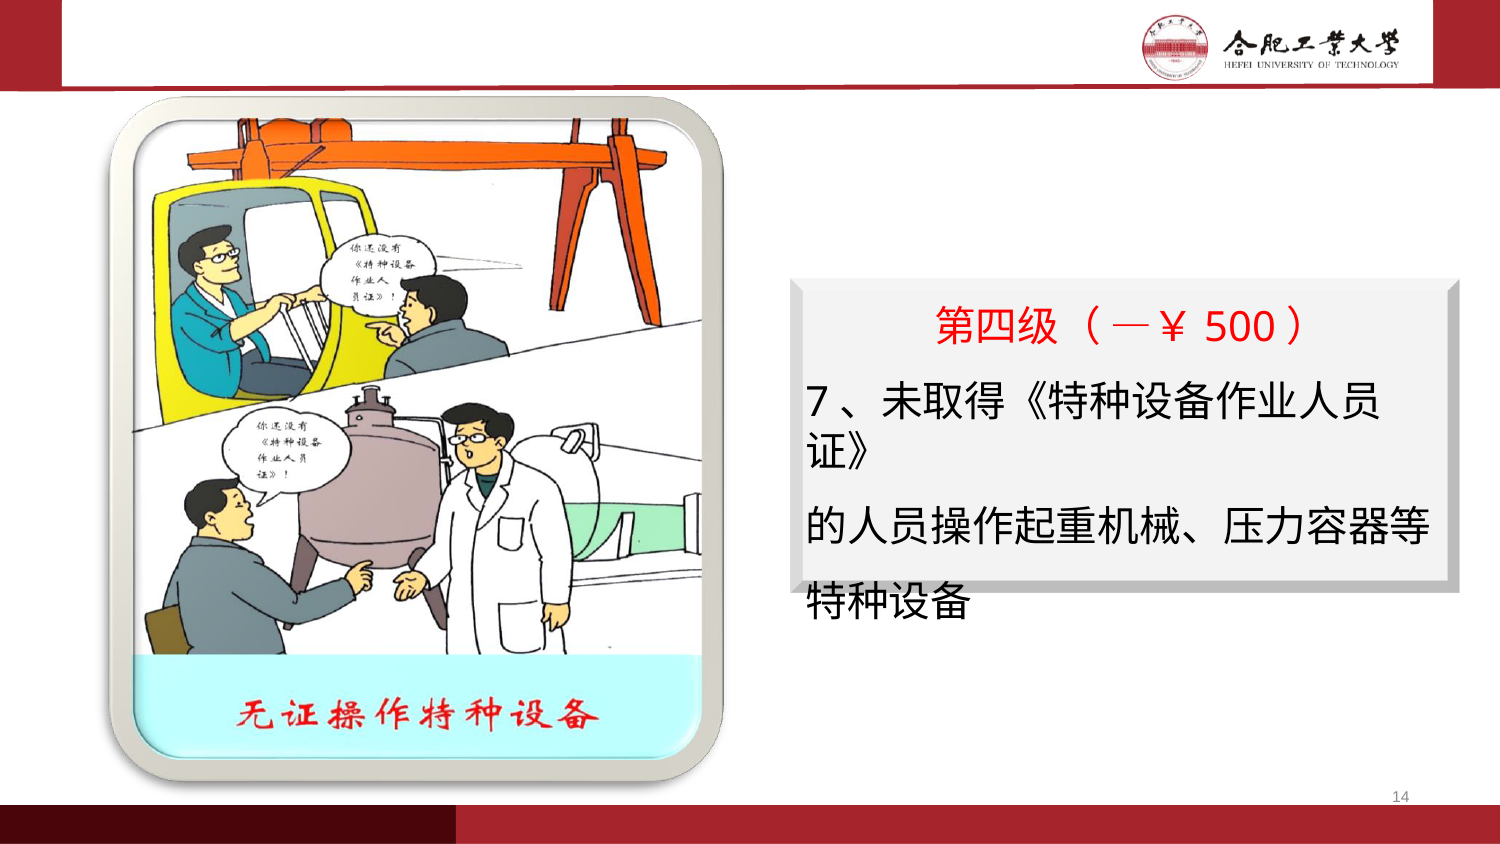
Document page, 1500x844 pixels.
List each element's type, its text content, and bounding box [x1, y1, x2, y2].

text_box [789, 277, 803, 593]
picture [1141, 13, 1209, 81]
text_box [87, 84, 736, 805]
text_box 第四级（ —￥500） 7、未取得《特种设备作业人员证》 的人员操作起重机械、压力容器等 特种设备 [803, 273, 1458, 626]
picture [1223, 23, 1399, 68]
